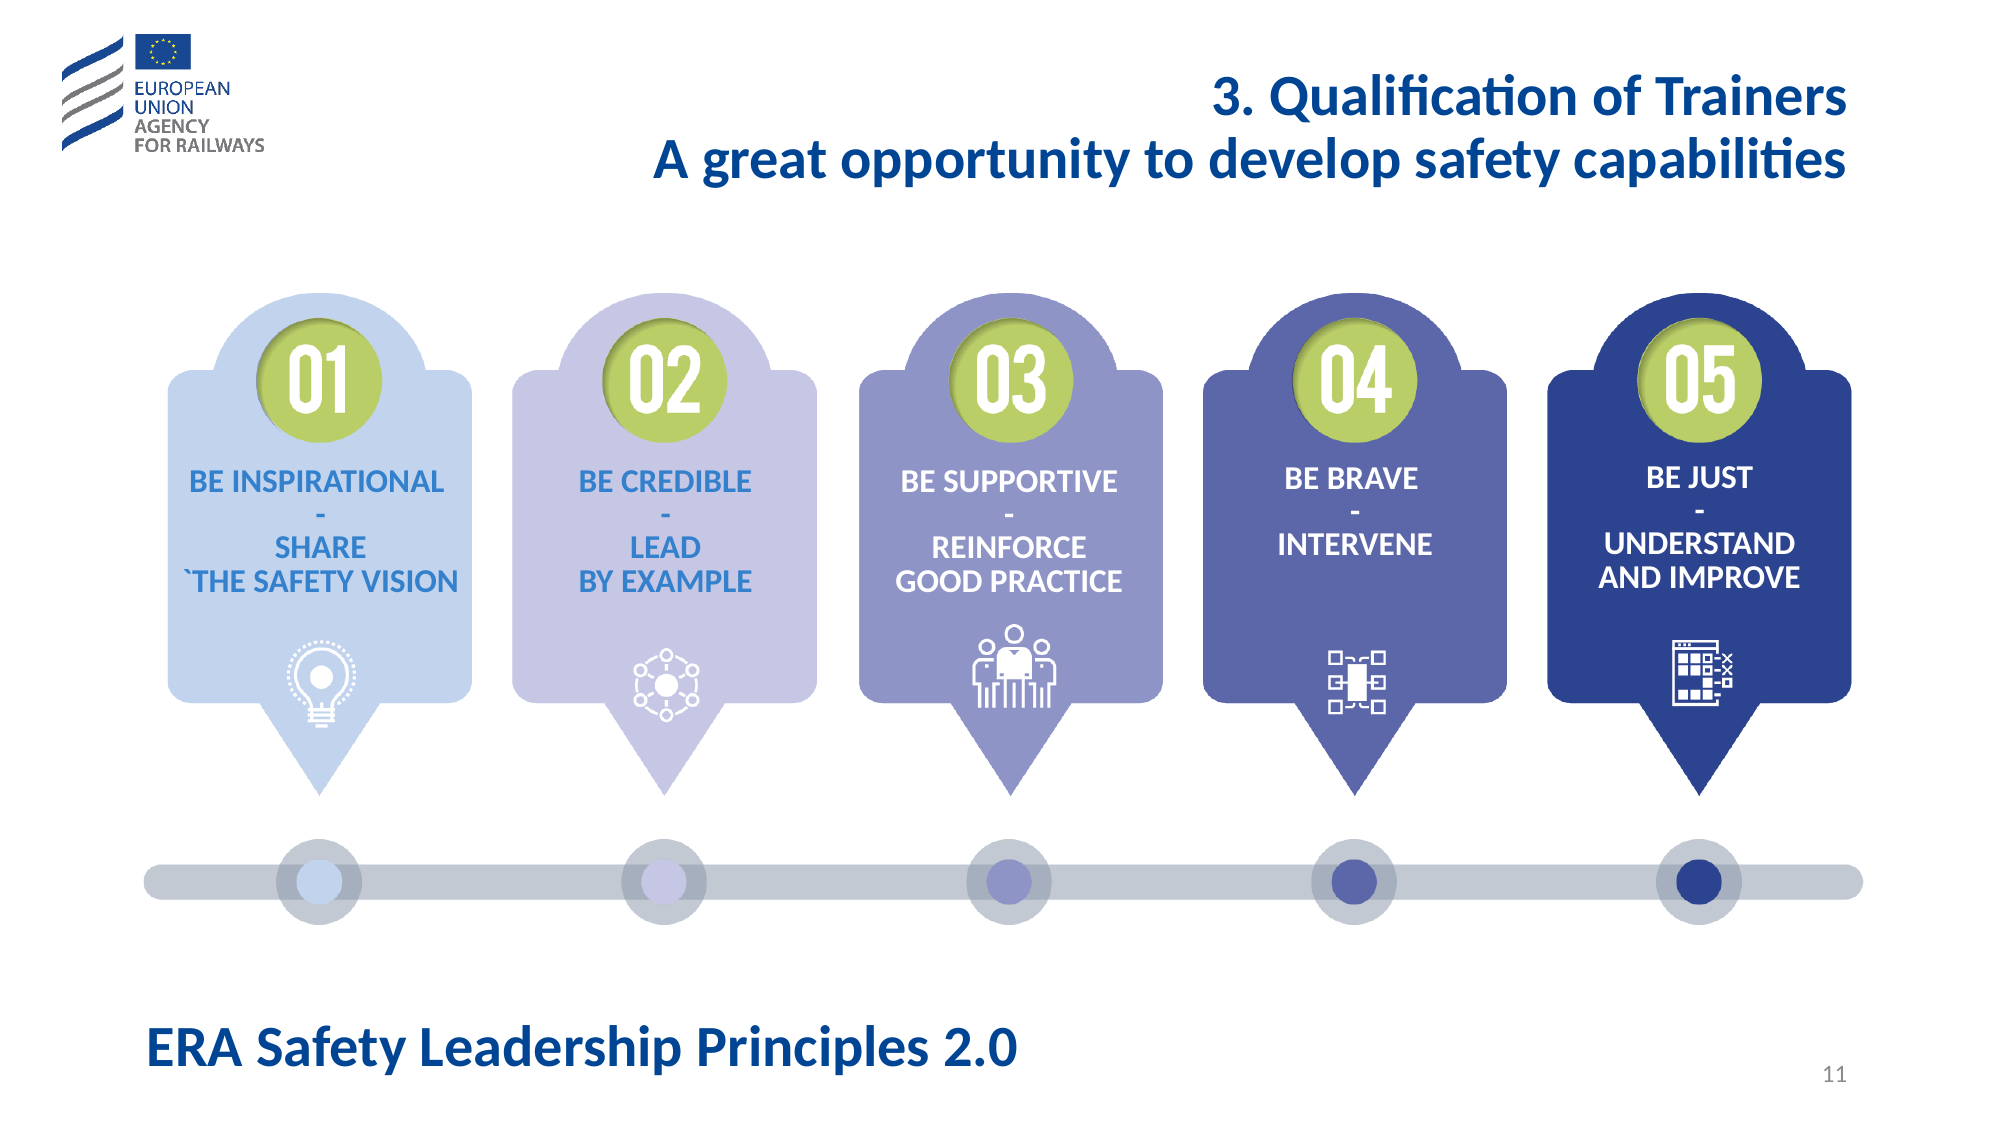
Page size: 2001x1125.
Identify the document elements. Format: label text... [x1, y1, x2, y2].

text_box 3. Qualification of Trainers A great opportunity to develop safety capabilities [287, 64, 1863, 191]
picture [62, 34, 264, 152]
text_box 11 [1412, 1042, 1863, 1103]
title ERA Safety Leadership Principles 2.0 [115, 1008, 1034, 1112]
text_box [18, 270, 2000, 1008]
